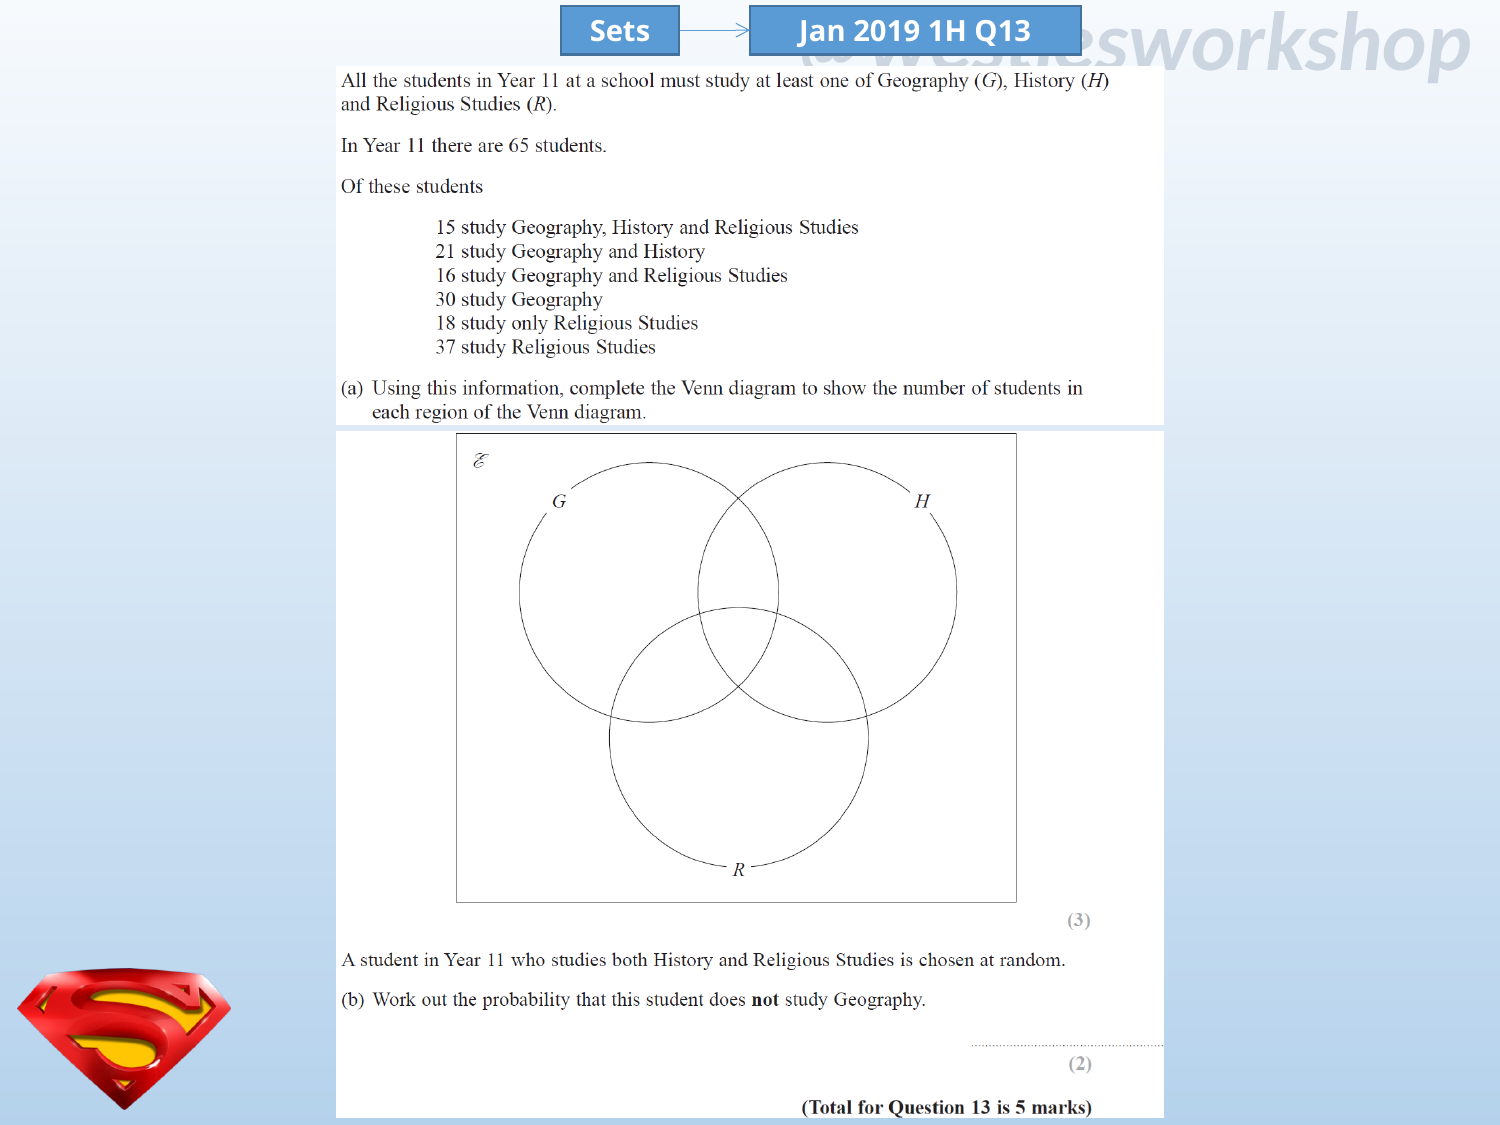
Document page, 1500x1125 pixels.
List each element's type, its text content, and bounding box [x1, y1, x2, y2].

text_box Jan 2019 1H Q13 [749, 5, 1082, 56]
picture [336, 66, 1164, 425]
text_box Sets [560, 5, 680, 56]
picture [336, 431, 1164, 1118]
picture [17, 968, 231, 1110]
